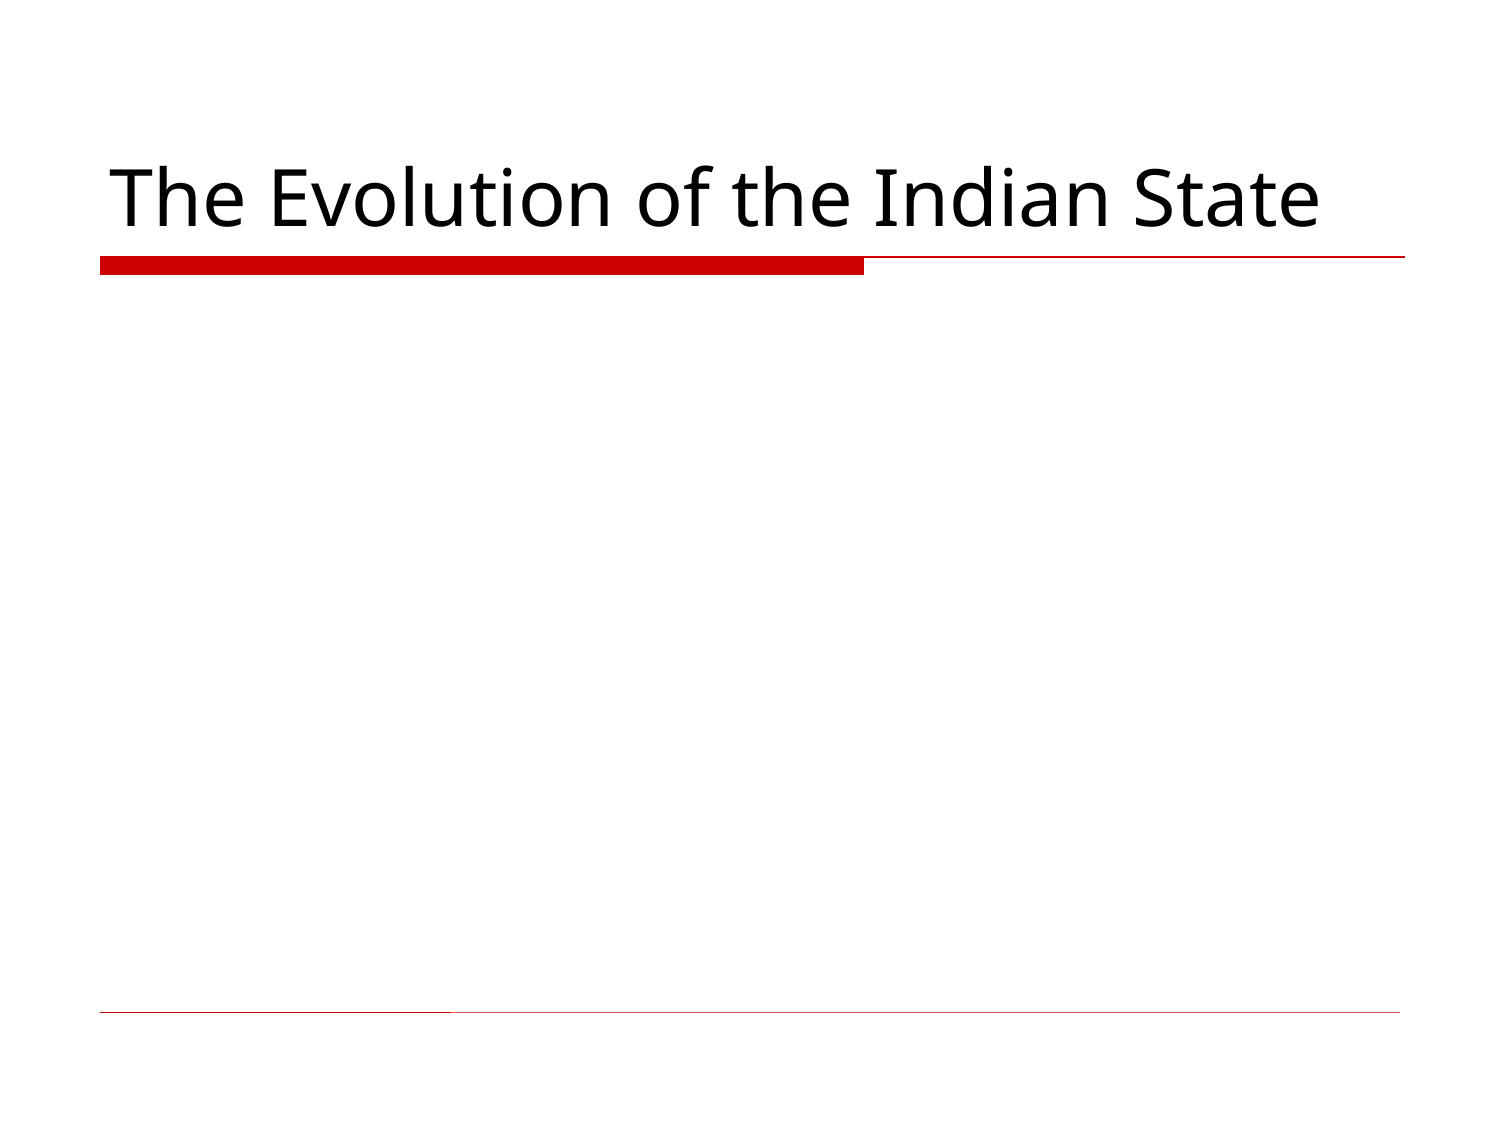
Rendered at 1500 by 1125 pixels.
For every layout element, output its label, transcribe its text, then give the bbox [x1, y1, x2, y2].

title The Evolution of the Indian State [93, 49, 1451, 251]
